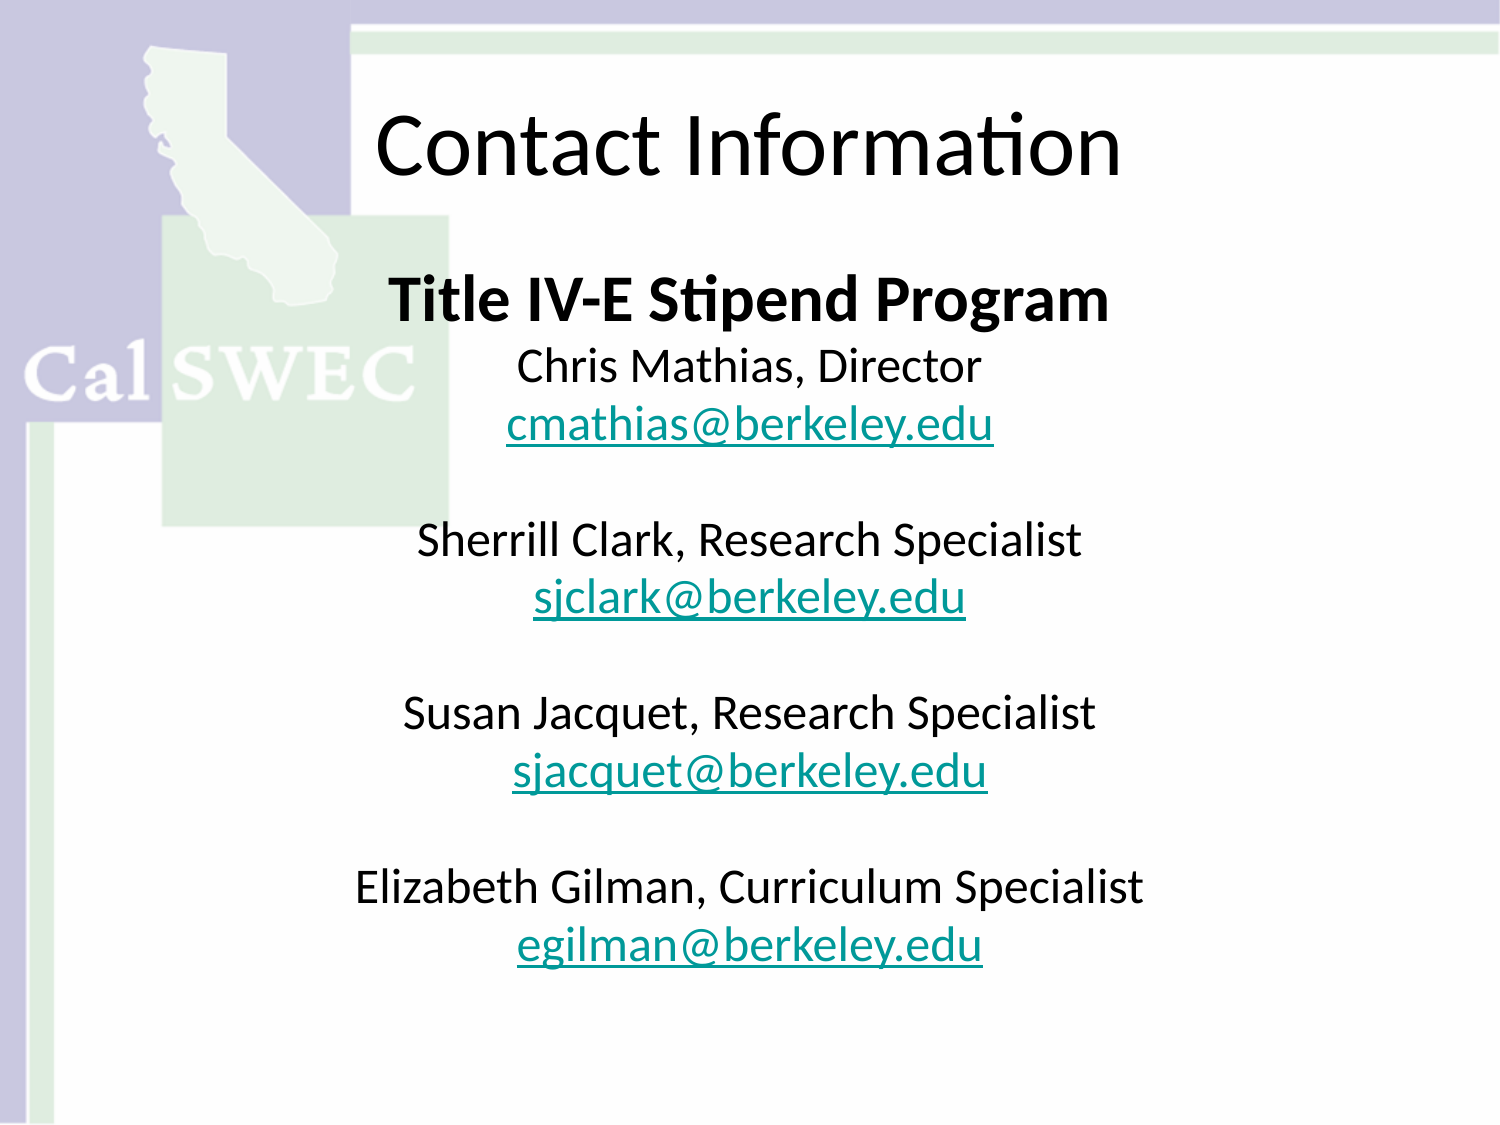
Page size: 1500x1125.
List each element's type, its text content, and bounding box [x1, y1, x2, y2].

list Title IV-E Stipend Program Chris Mathias, Director cmathias@berkeley.edu Sherrill Clark, Research Specialist sjclark@berkeley.edu Susan Jacquet, Research Specialist sjacquet@berkeley.edu Elizabeth Gilman, Curriculum Specialist egilman@berkeley.edu [74, 262, 1426, 1006]
title Contact Information [74, 44, 1426, 233]
picture [0, 0, 1500, 1125]
